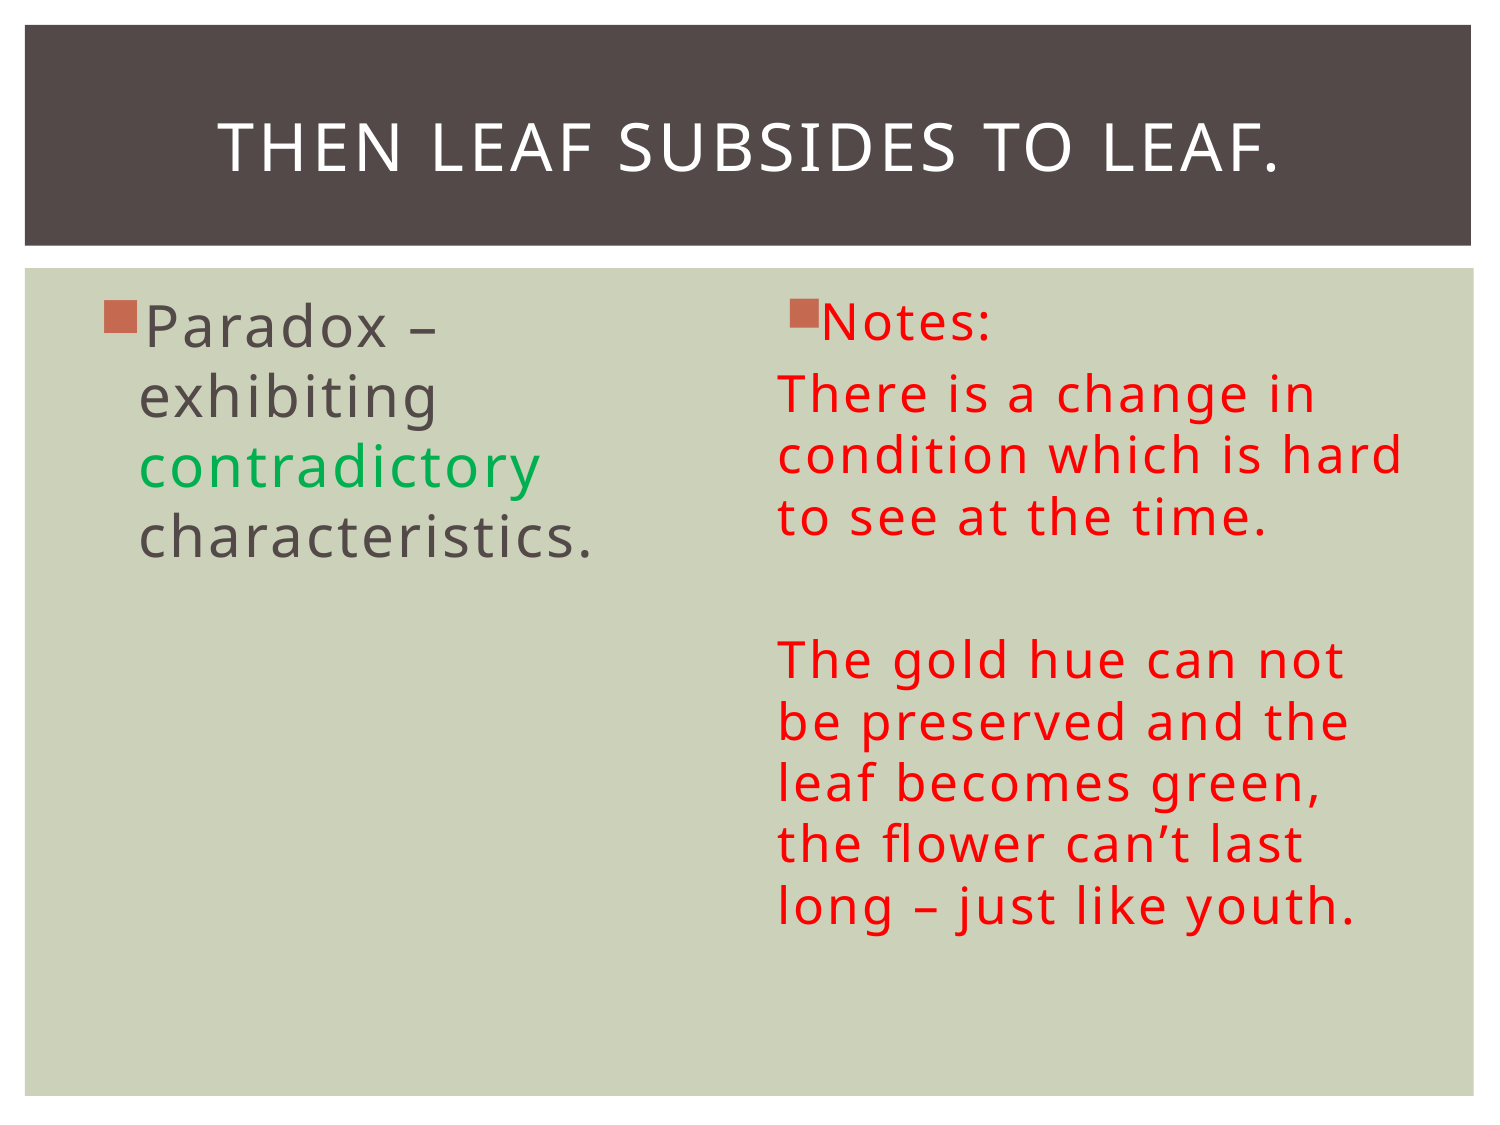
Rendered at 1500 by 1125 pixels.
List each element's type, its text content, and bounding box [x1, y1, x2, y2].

list Notes: There is a change in condition which is hard to see at the time. The gold hue can not be preserved and the leaf becomes green, the flower can’t last long – just like youth. [762, 281, 1425, 1005]
title Then leaf subsides to leaf. [62, 58, 1438, 232]
list Paradox – exhibiting contradictory characteristics. [75, 281, 738, 1005]
